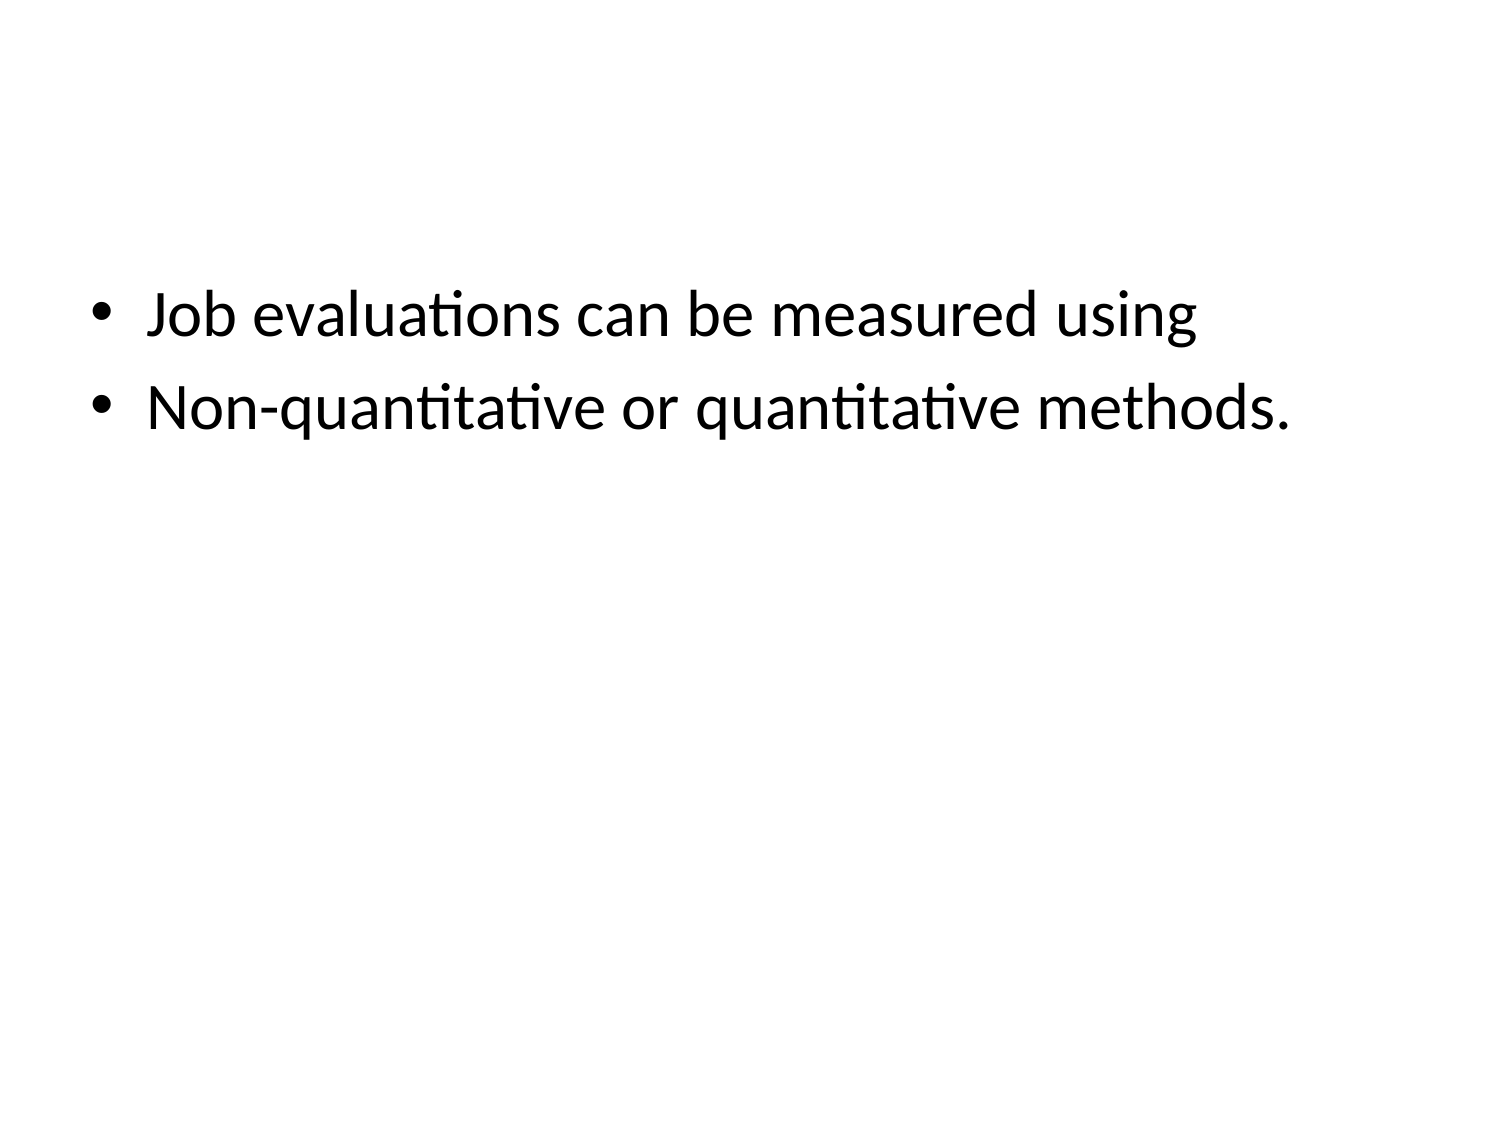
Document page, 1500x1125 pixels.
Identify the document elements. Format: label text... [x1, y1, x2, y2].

list Job evaluations can be measured using Non-quantitative or quantitative methods. [75, 262, 1425, 1005]
